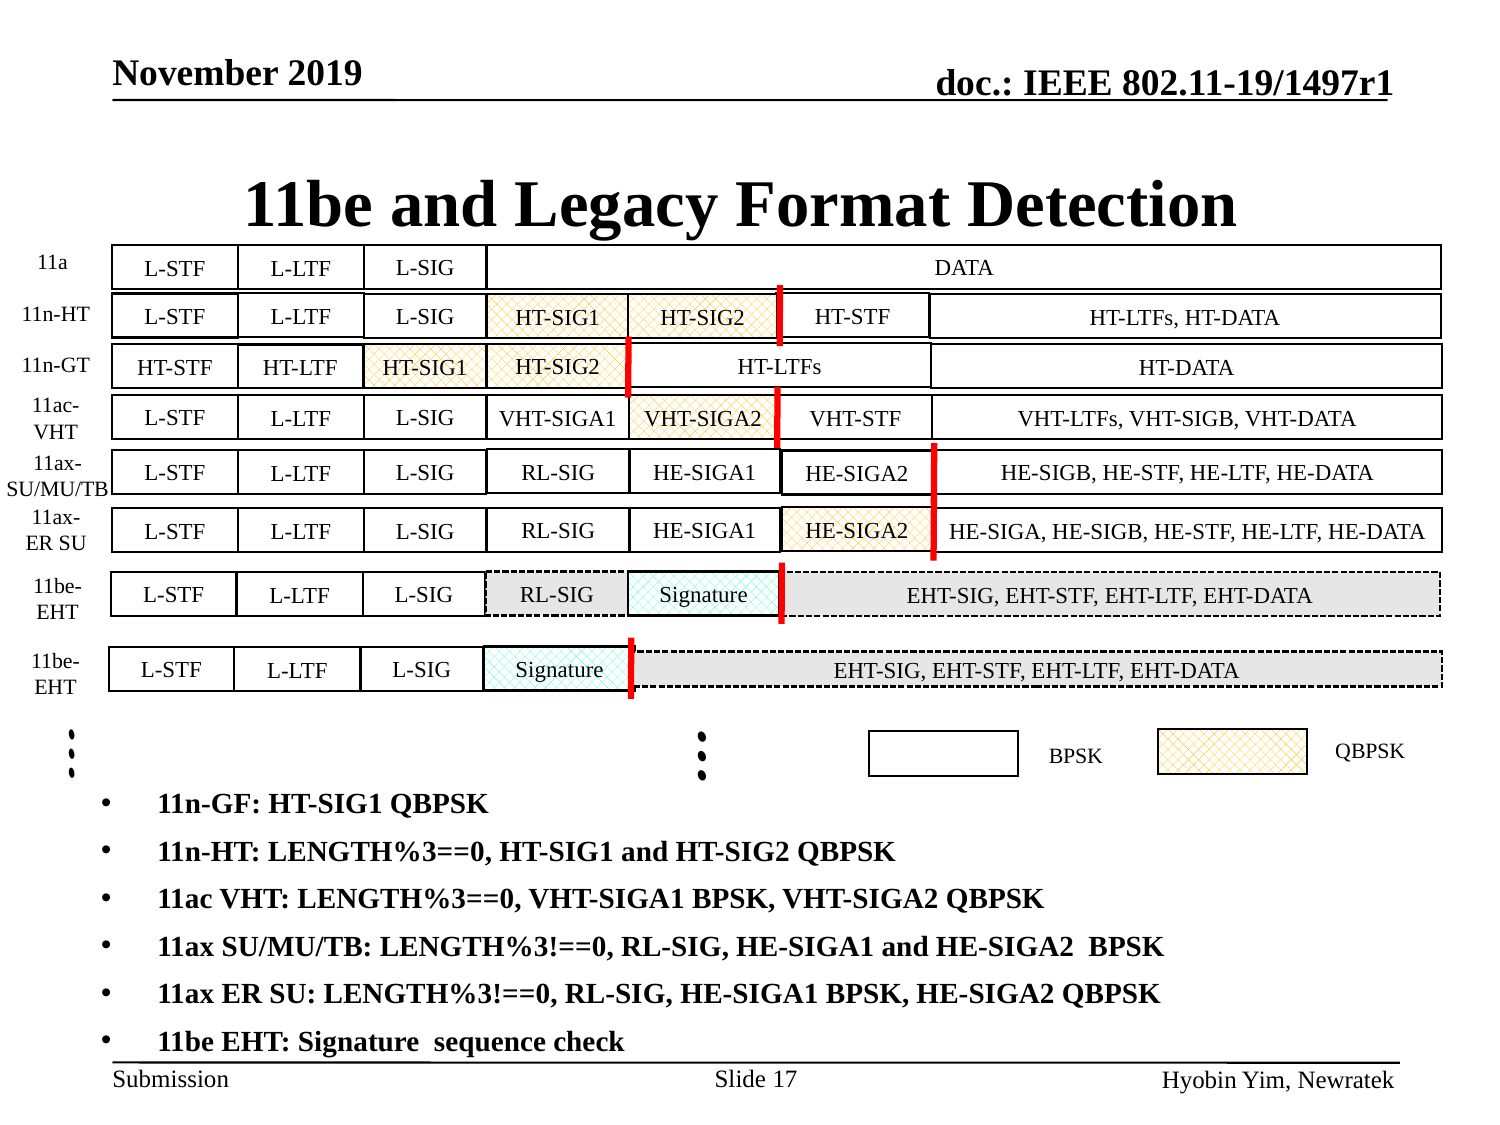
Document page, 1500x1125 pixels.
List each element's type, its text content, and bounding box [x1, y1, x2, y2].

text_box L-STF [125, 449, 237, 494]
text_box VHT-STF [783, 394, 933, 439]
text_box L-SIG [364, 394, 487, 439]
text_box RL-SIG [486, 449, 629, 494]
text_box HE-SIGA1 [629, 507, 781, 552]
text_box 11ax- SU/MU/TB [0, 440, 125, 510]
text_box L-STF [112, 245, 238, 290]
text_box HT-DATA [931, 343, 1443, 388]
text_box HE-SIGA2 [781, 507, 928, 552]
text_box VHT-SIGA2 [628, 395, 771, 440]
text_box L-LTF [237, 449, 364, 494]
text_box Signature [628, 571, 776, 616]
text_box 11a [0, 239, 120, 283]
text_box DATA [487, 244, 1442, 289]
text_box L-STF [123, 646, 234, 691]
text_box 11ax- ER SU [0, 494, 124, 562]
text_box [869, 731, 1018, 776]
text_box VHT-LTFs, VHT-SIGB, VHT-DATA [931, 395, 1443, 440]
text_box HE-SIGB, HE-STF, HE-LTF, HE-DATA [938, 449, 1443, 494]
text_box L-LTF [237, 244, 364, 289]
title 11be and Legacy Format Detection [112, 112, 1388, 245]
text_box 11n-GT [0, 342, 124, 382]
text_box HE-SIGA2 [781, 450, 928, 495]
text_box HT-LTFs [632, 343, 931, 388]
text_box L-SIG [364, 244, 487, 289]
text_box RL-SIG [485, 571, 628, 616]
text_box HE-SIGA1 [629, 449, 781, 494]
text_box EHT-SIG, EHT-STF, EHT-LTF, EHT-DATA [788, 572, 1440, 617]
text_box L-SIG [362, 571, 485, 616]
text_box EHT-SIG, EHT-STF, EHT-LTF, EHT-DATA [636, 651, 1443, 687]
text_box L-SIG [364, 507, 486, 552]
text_box L-SIG [360, 646, 484, 691]
text_box 11n-HT [0, 291, 124, 335]
text_box L-LTF [237, 508, 364, 553]
text_box HT-SIG1 [364, 344, 486, 389]
text_box 11ac- VHT [0, 382, 124, 440]
text_box HT-LTFs, HT-DATA [929, 293, 1441, 338]
text_box L-SIG [364, 293, 487, 338]
text_box L-SIG [364, 449, 486, 494]
text_box HT-STF [784, 293, 929, 338]
text_box 11be- EHT [0, 637, 123, 707]
text_box L-LTF [234, 646, 360, 691]
text_box L-STF [125, 571, 236, 616]
text_box Signature [484, 646, 625, 691]
text_box HT-SIG2 [628, 293, 774, 338]
text_box L-STF [124, 508, 237, 553]
text_box QBPSK [1302, 728, 1438, 772]
text_box L-LTF [237, 394, 364, 439]
text_box L-LTF [237, 293, 364, 338]
list 11n-GF: HT-SIG1 QBPSK 11n-HT: LENGTH%3==0, HT-SIG1 and HT-SIG2 QBPSK 11ac VHT: LENGTH%3==0, VHT-SIGA1 BPSK, VHT-SIGA2 QBPSK 11ax SU/MU/TB: LENGTH%3!==0, RL-SIG, HE-SIGA1 and HE-SIGA2 BPSK 11ax ER SU: LENGTH%3!==0, RL-SIG, HE-SIGA1 BPSK, HE-SIGA2 QBPSK 11be EHT: Signature sequence check [85, 776, 1500, 1125]
text_box HT-LTF [237, 344, 364, 389]
text_box HT-SIG2 [486, 343, 622, 388]
text_box HT-STF [124, 344, 237, 389]
text_box VHT-SIGA1 [486, 395, 628, 440]
text_box 11be- EHT [0, 562, 125, 632]
text_box RL-SIG [486, 507, 629, 552]
text_box L-LTF [236, 571, 362, 616]
text_box HE-SIGA, HE-SIGB, HE-STF, HE-LTF, HE-DATA [940, 508, 1443, 553]
text_box L-STF [112, 293, 237, 338]
text_box BPSK [1008, 732, 1144, 776]
text_box L-STF [124, 394, 237, 439]
text_box [1157, 729, 1307, 774]
text_box HT-SIG1 [486, 294, 628, 339]
